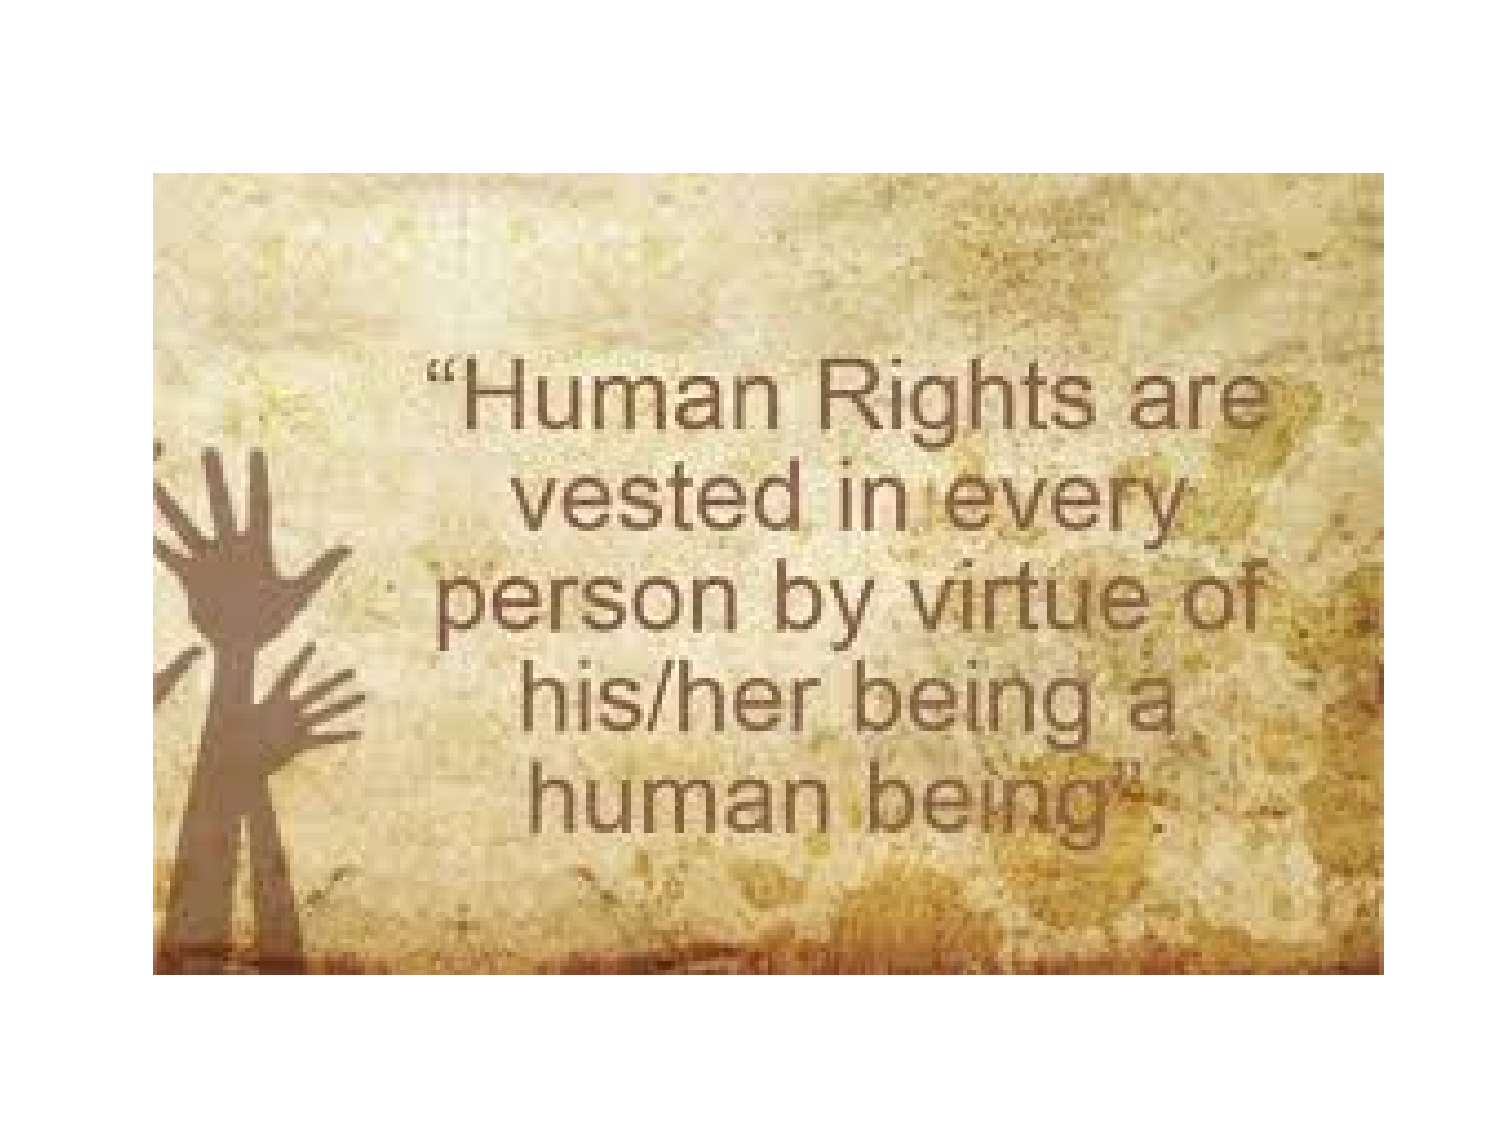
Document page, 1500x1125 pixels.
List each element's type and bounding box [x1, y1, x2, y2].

picture [153, 172, 1385, 975]
